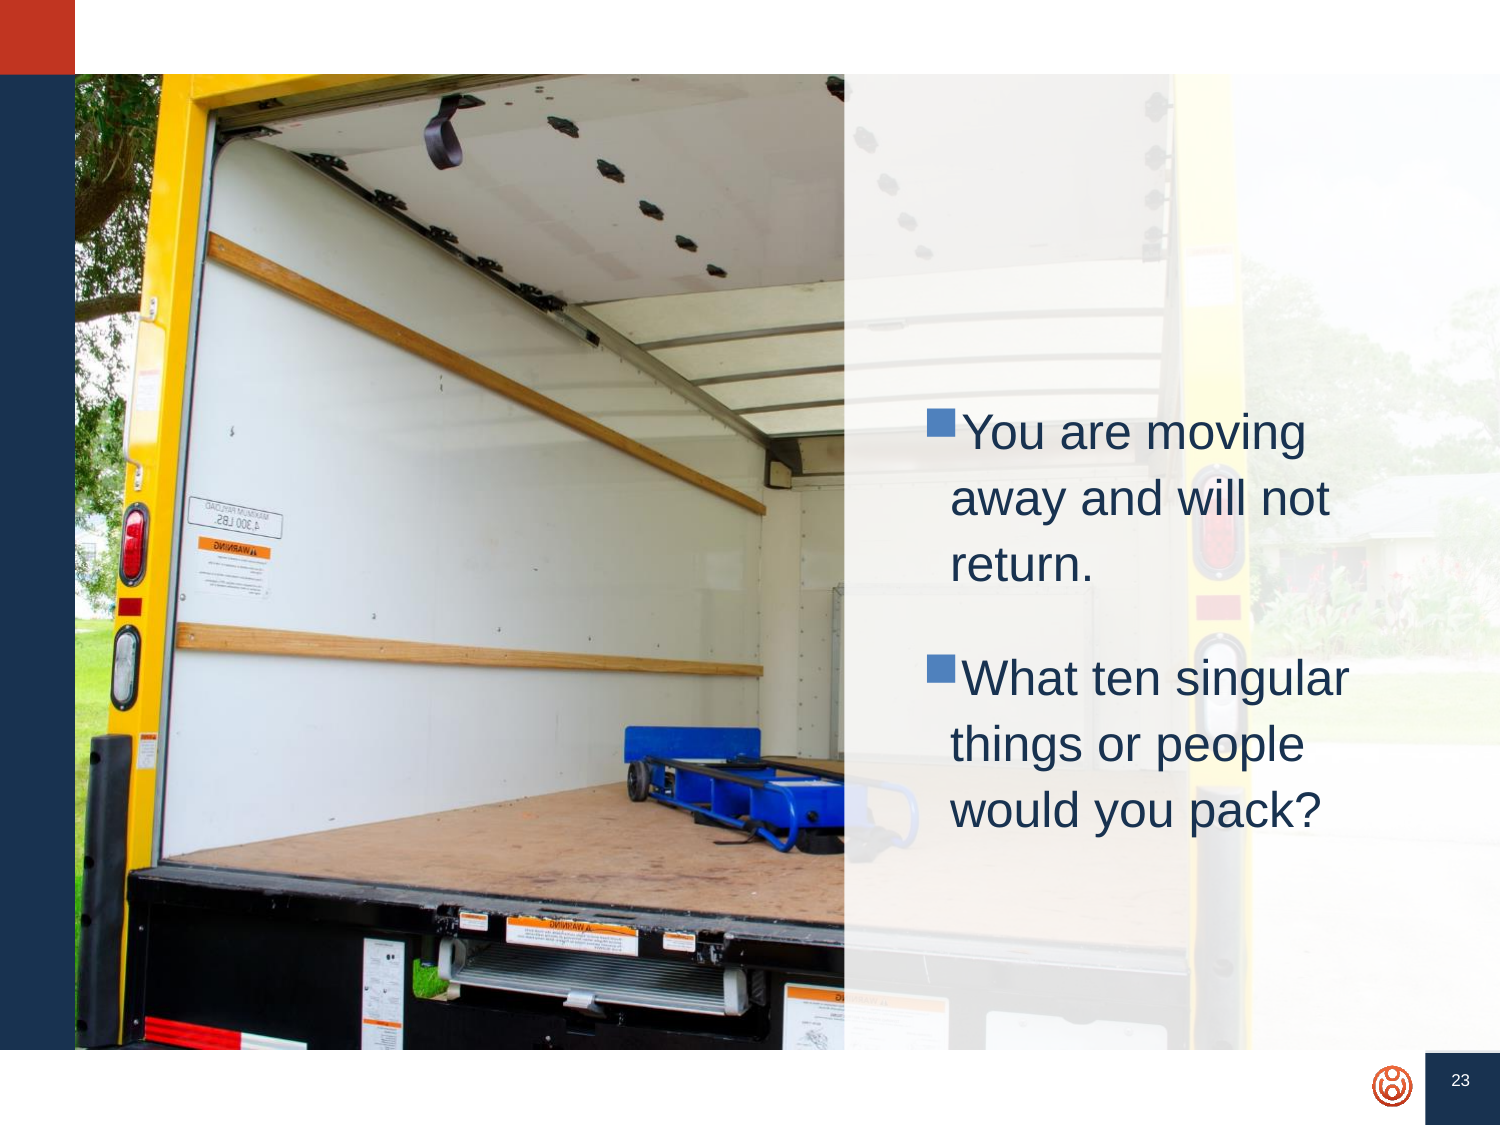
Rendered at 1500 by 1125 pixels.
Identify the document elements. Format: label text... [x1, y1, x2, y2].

slide_number 23 [1433, 1058, 1489, 1101]
picture [1371, 1065, 1413, 1107]
picture [74, 73, 1500, 1051]
